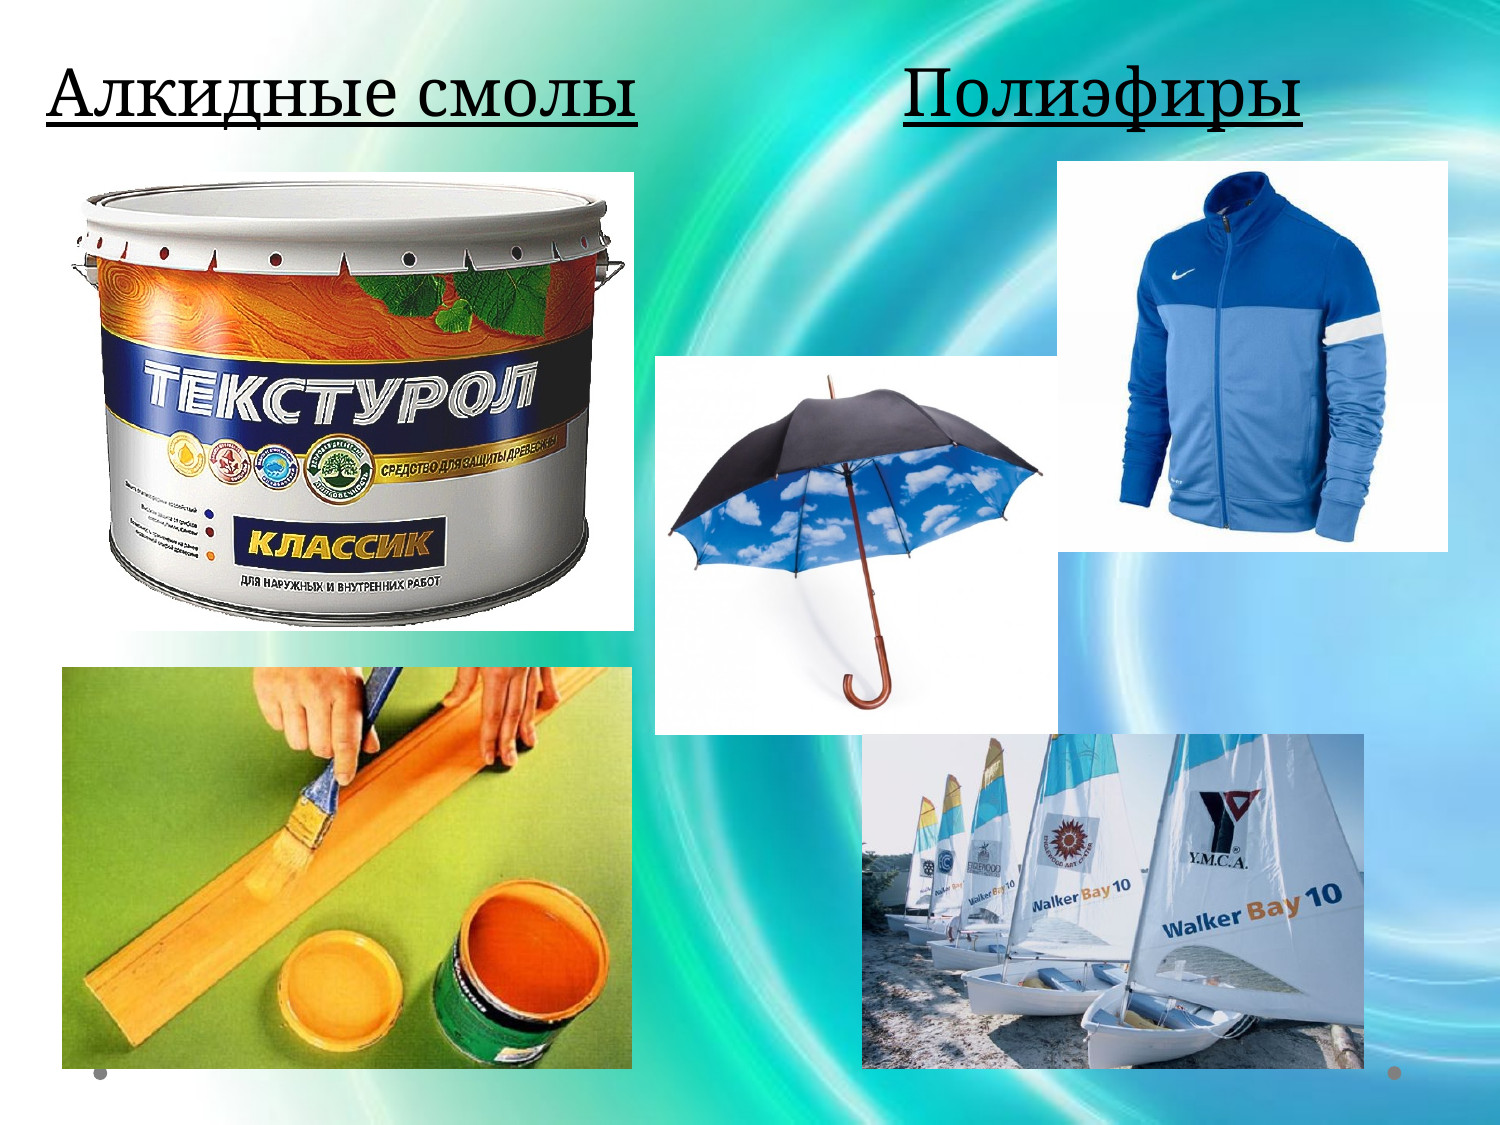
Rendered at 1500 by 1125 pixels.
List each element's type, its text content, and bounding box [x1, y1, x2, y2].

text_box Полиэфиры [887, 42, 1318, 138]
picture [0, 0, 1500, 1125]
text_box Алкидные смолы [31, 42, 653, 138]
